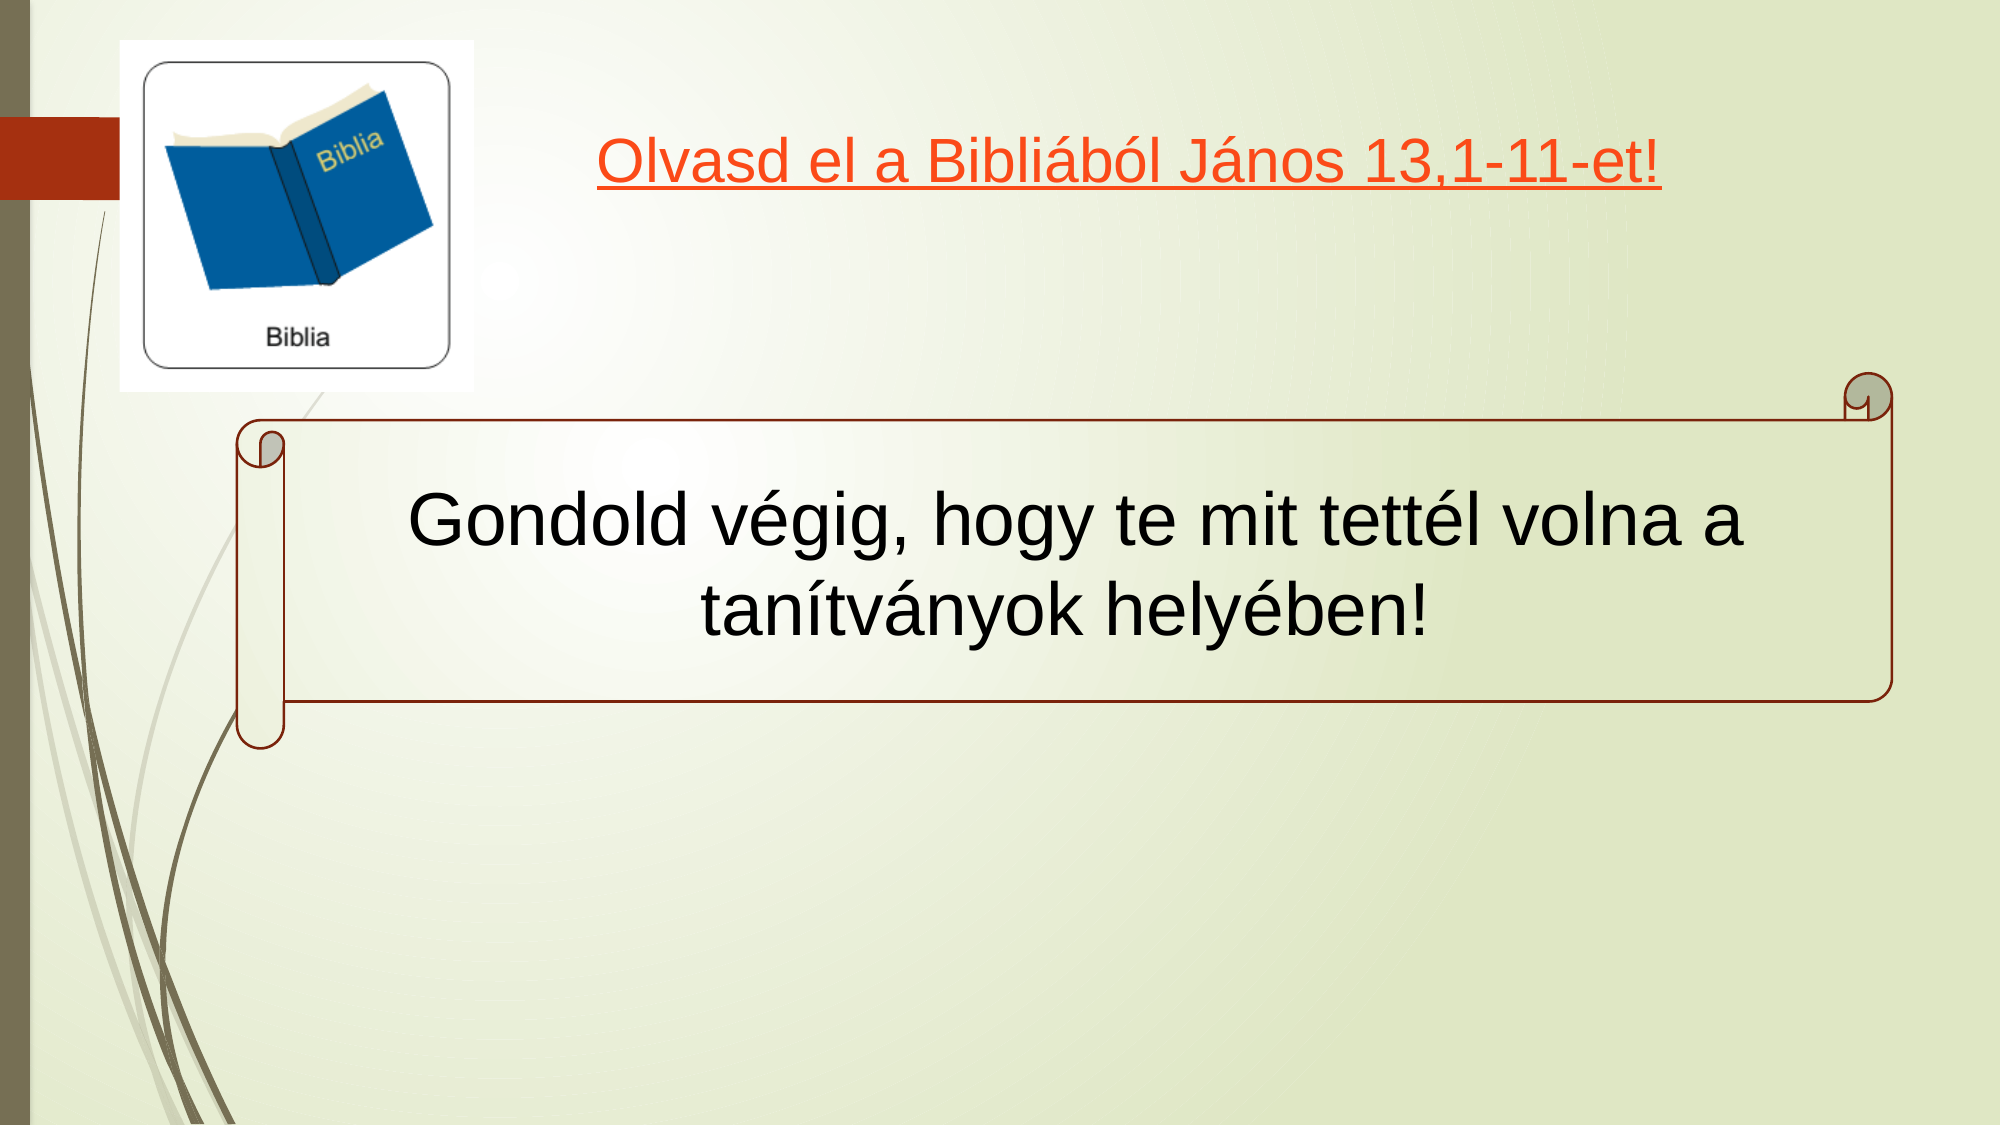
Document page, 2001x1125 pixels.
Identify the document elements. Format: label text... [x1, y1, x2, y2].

picture [119, 39, 475, 395]
text_box Gondold végig, hogy te mit tettél volna a tanítványok helyében! [235, 371, 1894, 750]
text_box Olvasd el a Bibliából János 13,1-11-et! [582, 112, 1677, 248]
